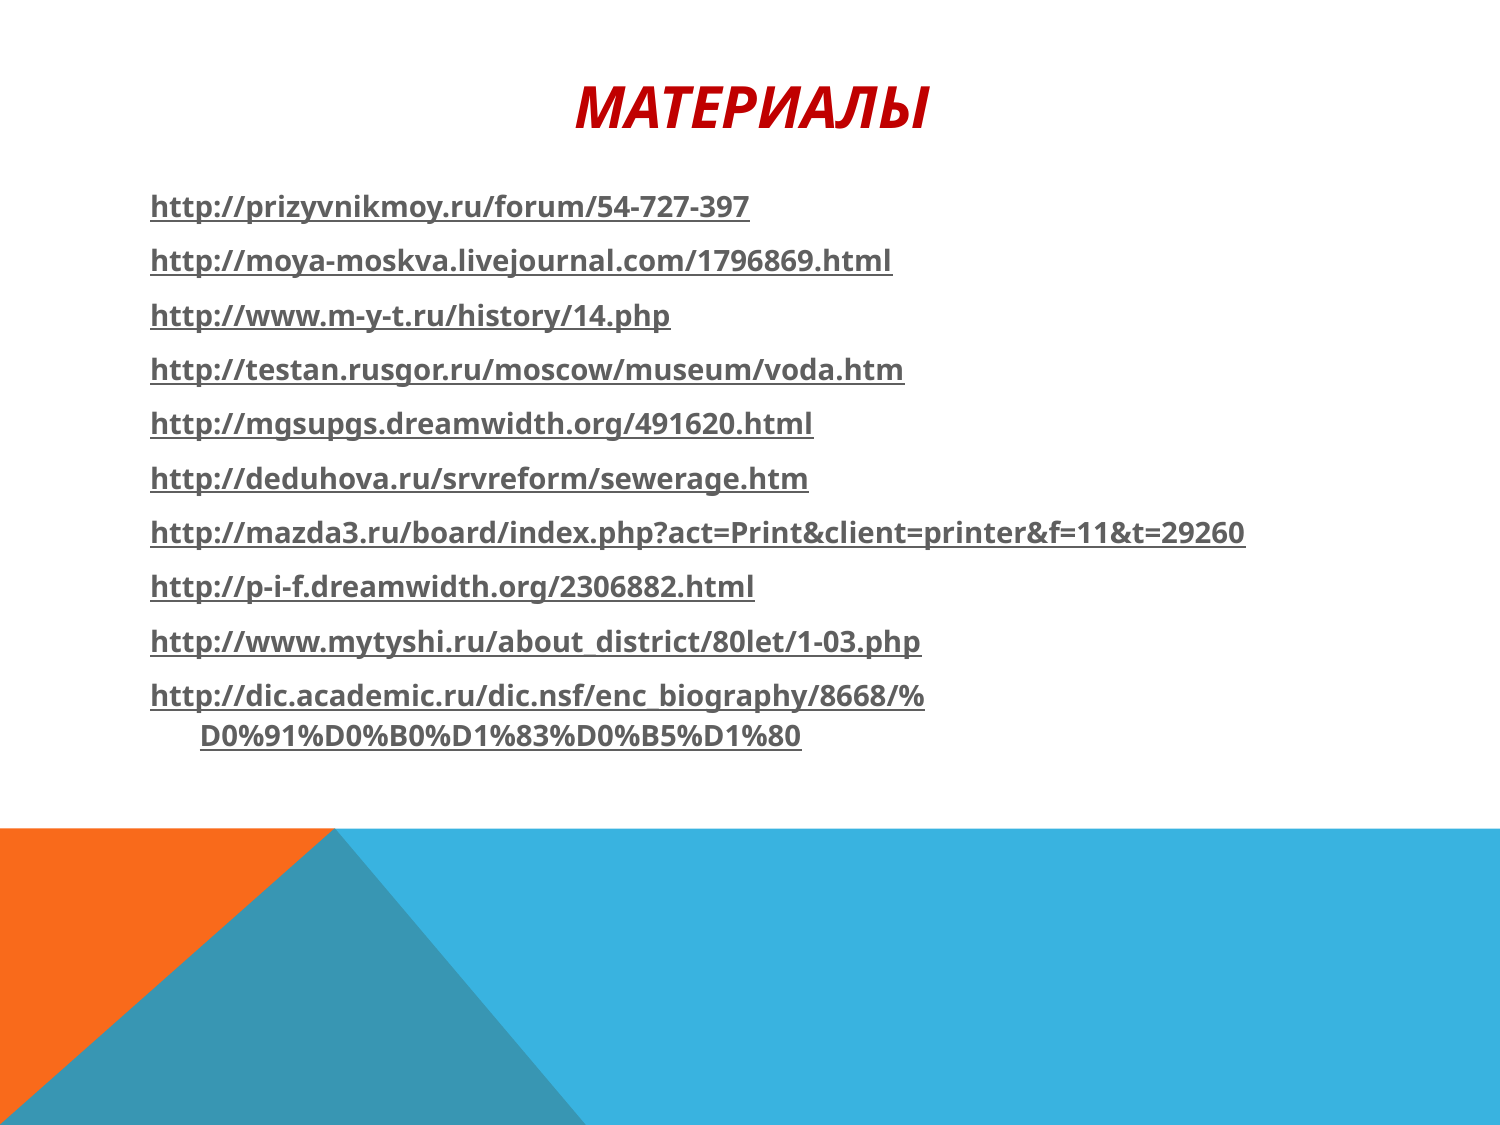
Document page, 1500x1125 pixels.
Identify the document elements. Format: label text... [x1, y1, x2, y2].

list http://prizyvnikmoy.ru/forum/54-727-397 http://moya-moskva.livejournal.com/1796869.html http://www.m-y-t.ru/history/14.php http://testan.rusgor.ru/moscow/museum/voda.htm http://mgsupgs.dreamwidth.org/491620.html http://deduhova.ru/srvreform/sewerage.htm http://mazda3.ru/board/index.php?act=Print&client=printer&f=11&t=29260 http://p-i-f.dreamwidth.org/2306882.html http://www.mytyshi.ru/about_district/80let/1-03.php http://dic.academic.ru/dic.nsf/enc_biography/8668/%D0%91%D0%B0%D1%83%D0%B5%D1%80 [135, 180, 1369, 768]
title Материалы [135, 60, 1369, 150]
